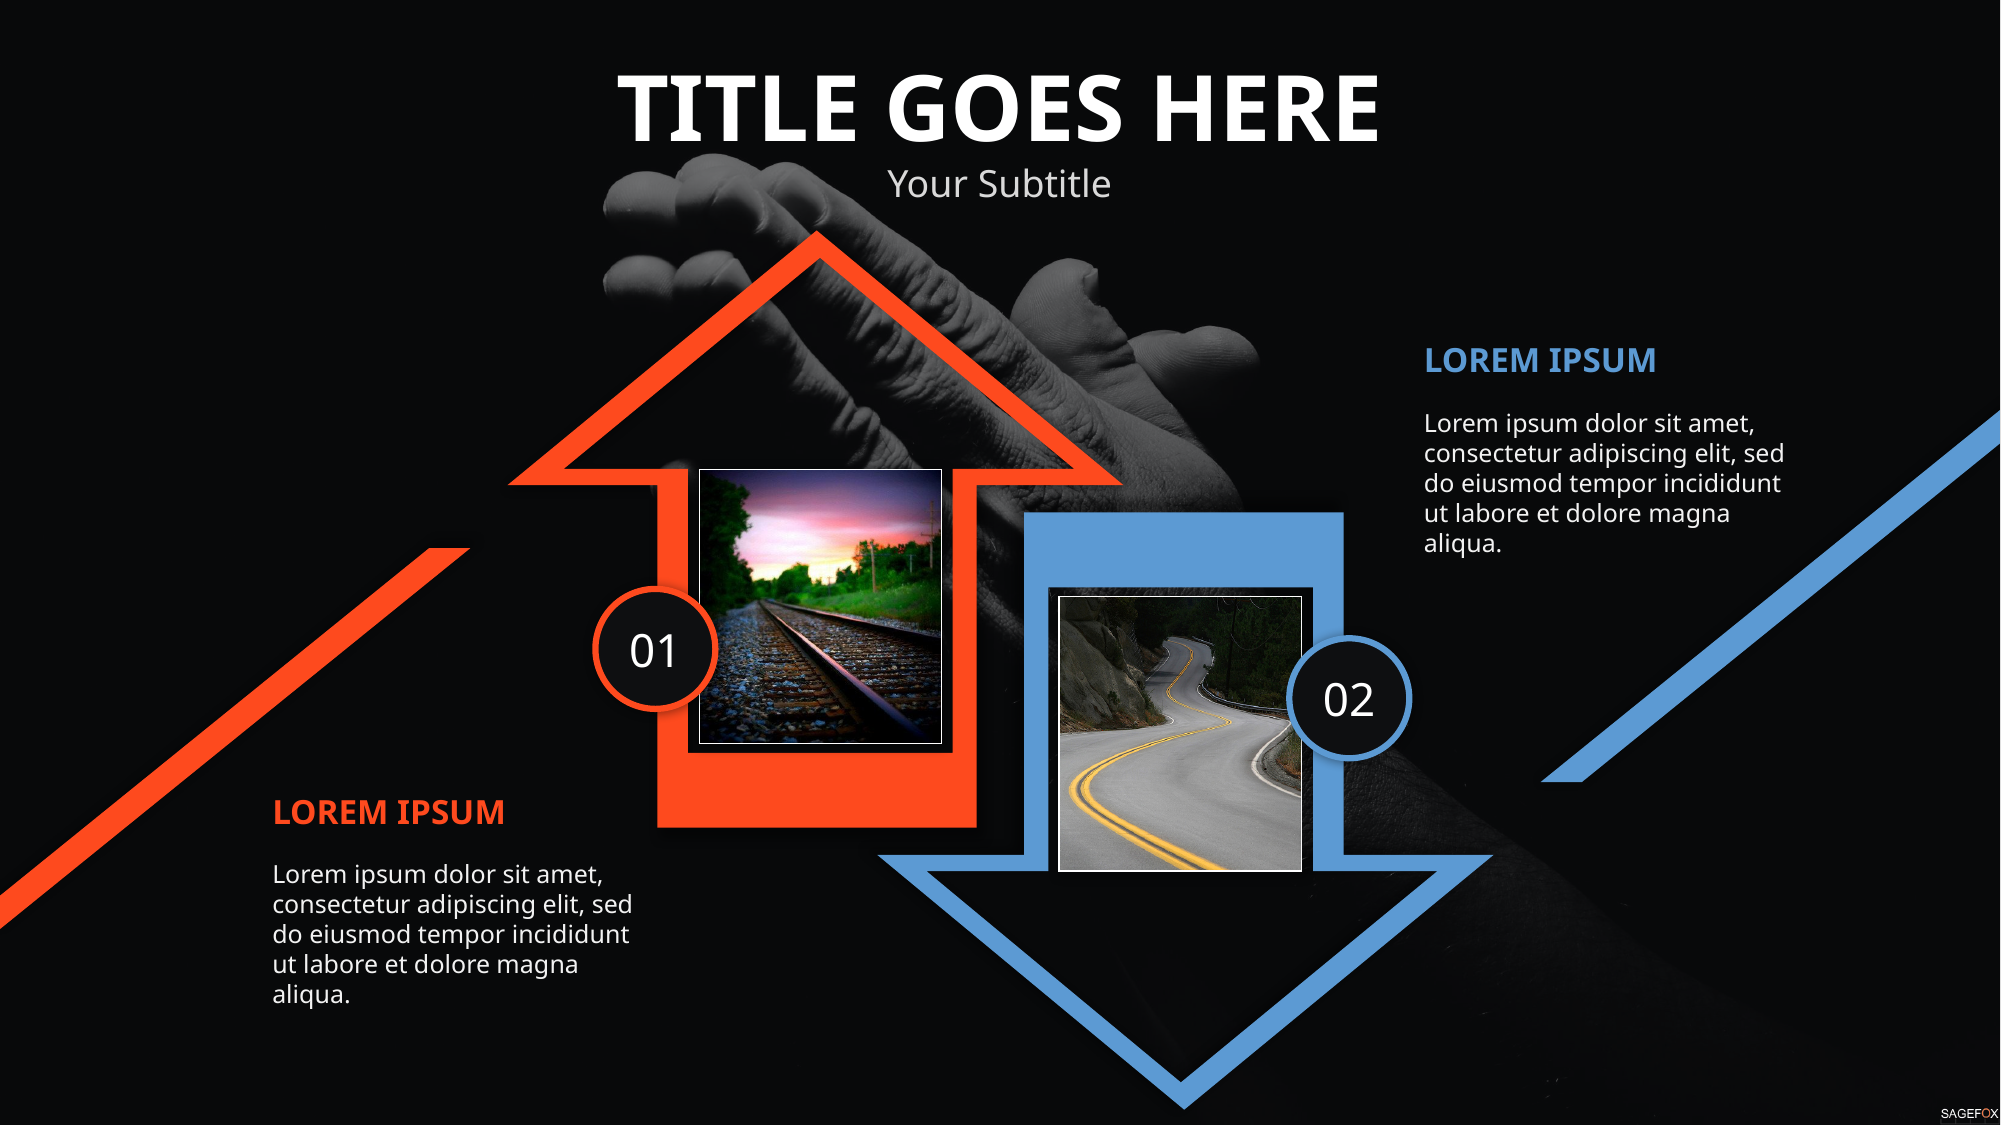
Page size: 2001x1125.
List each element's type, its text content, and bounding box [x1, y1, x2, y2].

text_box [1058, 595, 1303, 872]
text_box [1537, 408, 2000, 784]
text_box 01 [594, 587, 717, 710]
text_box [698, 468, 943, 745]
text_box LOREM IPSUM Lorem ipsum dolor sit amet, consectetur adipiscing elit, sed do eiusmod tempor incididunt ut labore et dolore magna aliqua. [257, 783, 663, 1017]
text_box TITLE GOES HERE Your Subtitle [548, 42, 1452, 212]
picture [0, 0, 2001, 1125]
text_box 02 [1288, 637, 1411, 760]
text_box [0, 547, 474, 931]
text_box LOREM IPSUM Lorem ipsum dolor sit amet, consectetur adipiscing elit, sed do eiusmod tempor incididunt ut labore et dolore magna aliqua. [1409, 331, 1815, 565]
text_box [874, 511, 1497, 1112]
text_box [504, 229, 1127, 829]
